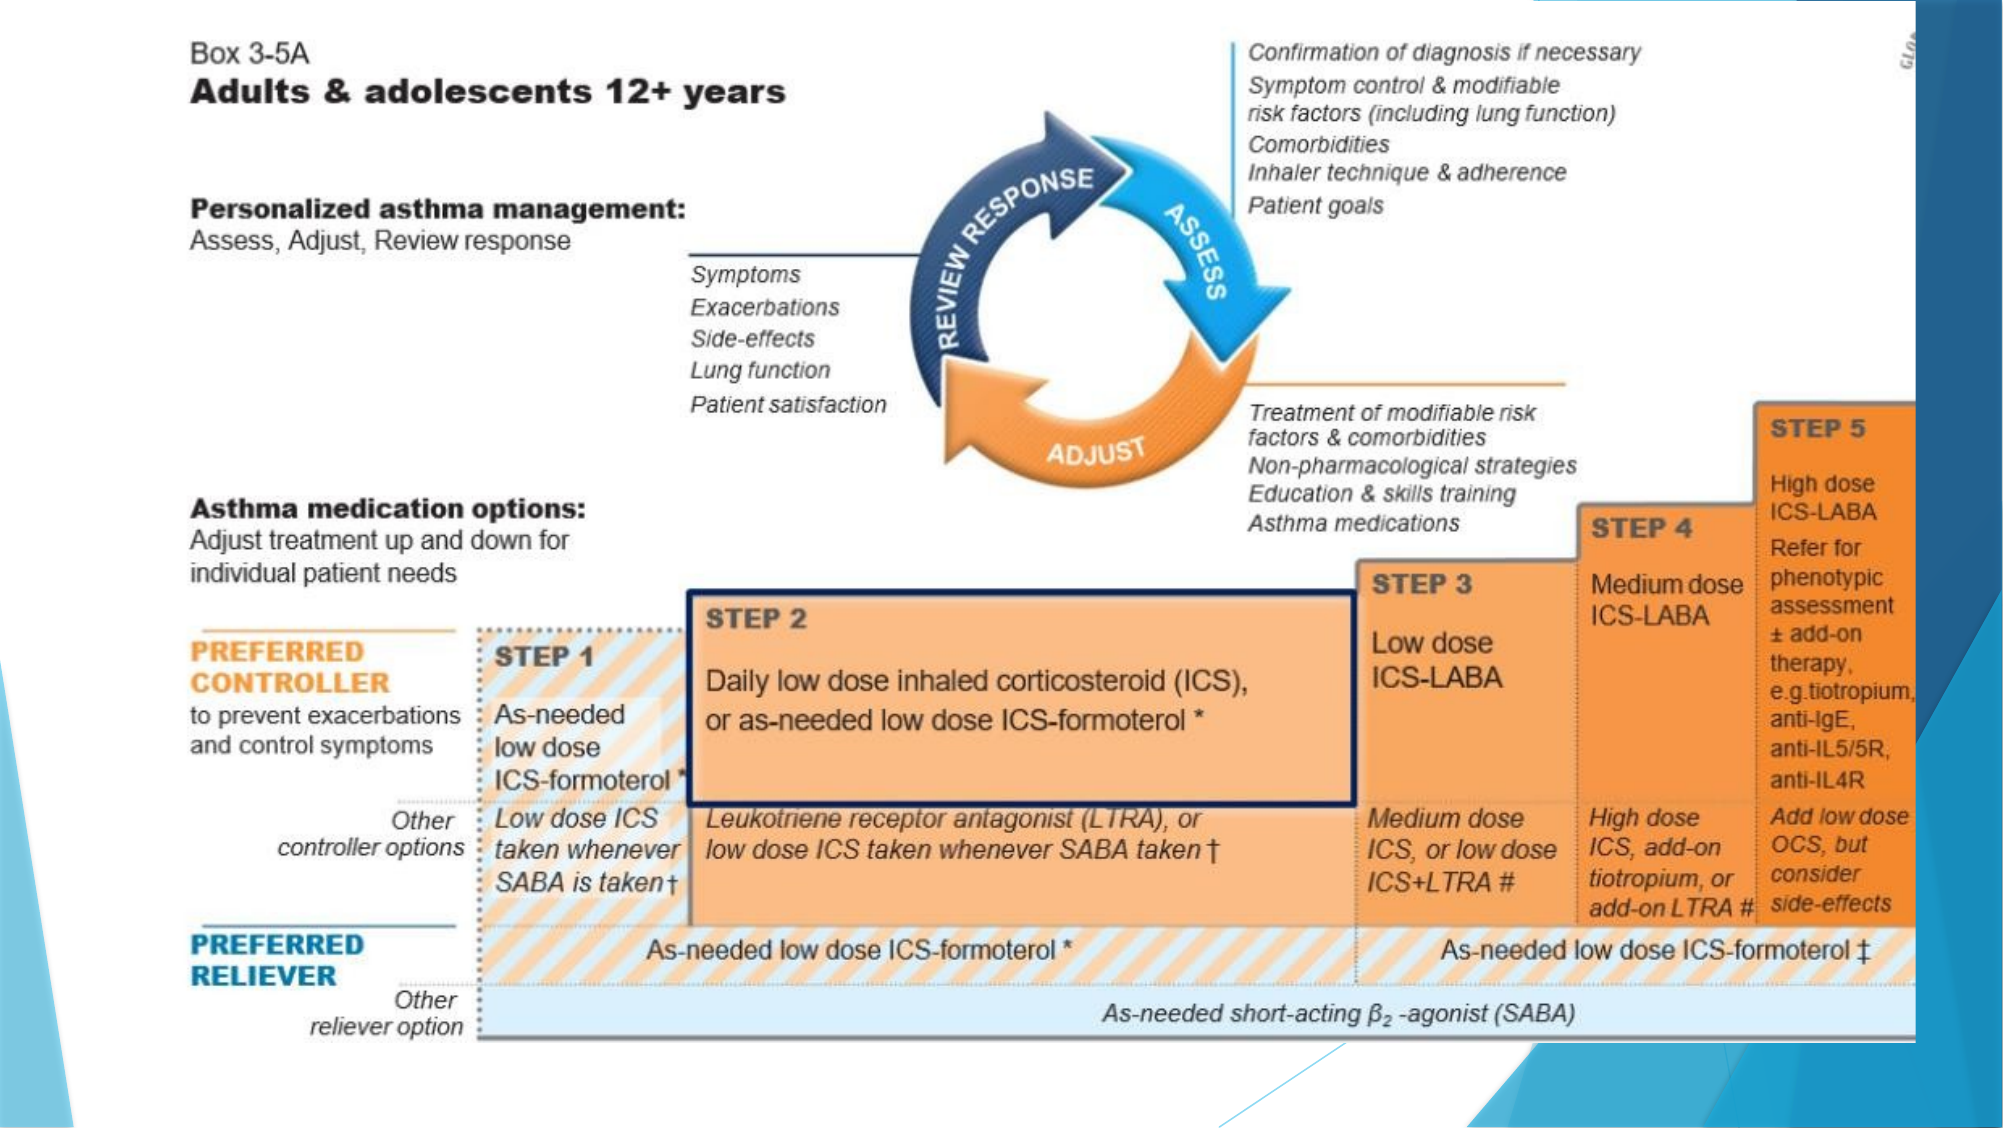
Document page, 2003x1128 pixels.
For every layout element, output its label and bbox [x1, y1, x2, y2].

text_box [110, 1, 1916, 1043]
